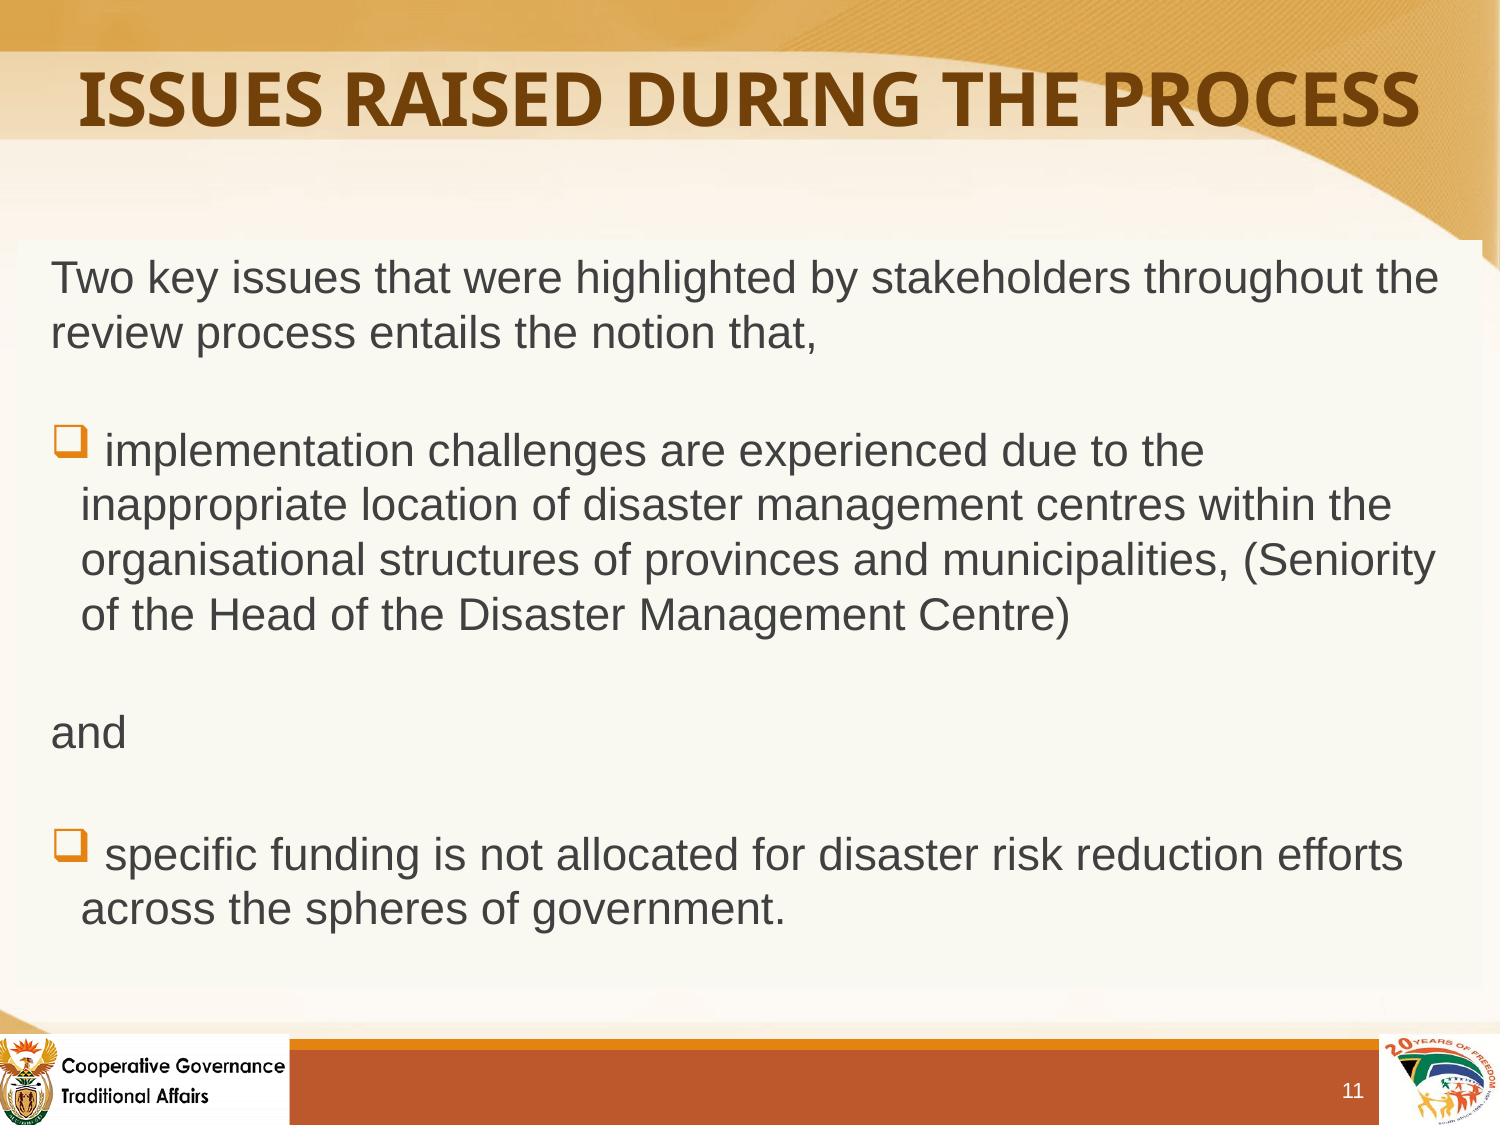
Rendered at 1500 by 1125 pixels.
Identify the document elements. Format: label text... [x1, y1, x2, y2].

list Two key issues that were highlighted by stakeholders throughout the review process entails the notion that, implementation challenges are experienced due to the inappropriate location of disaster management centres within the organisational structures of provinces and municipalities, (Seniority of the Head of the Disaster Management Centre) and specific funding is not allocated for disaster risk reduction efforts across the spheres of government. [17, 240, 1483, 988]
slide_number 11 [1218, 1059, 1376, 1120]
title ISSUES RAISED DURING THE PROCESS [17, 35, 1483, 149]
picture [0, 0, 1500, 1125]
